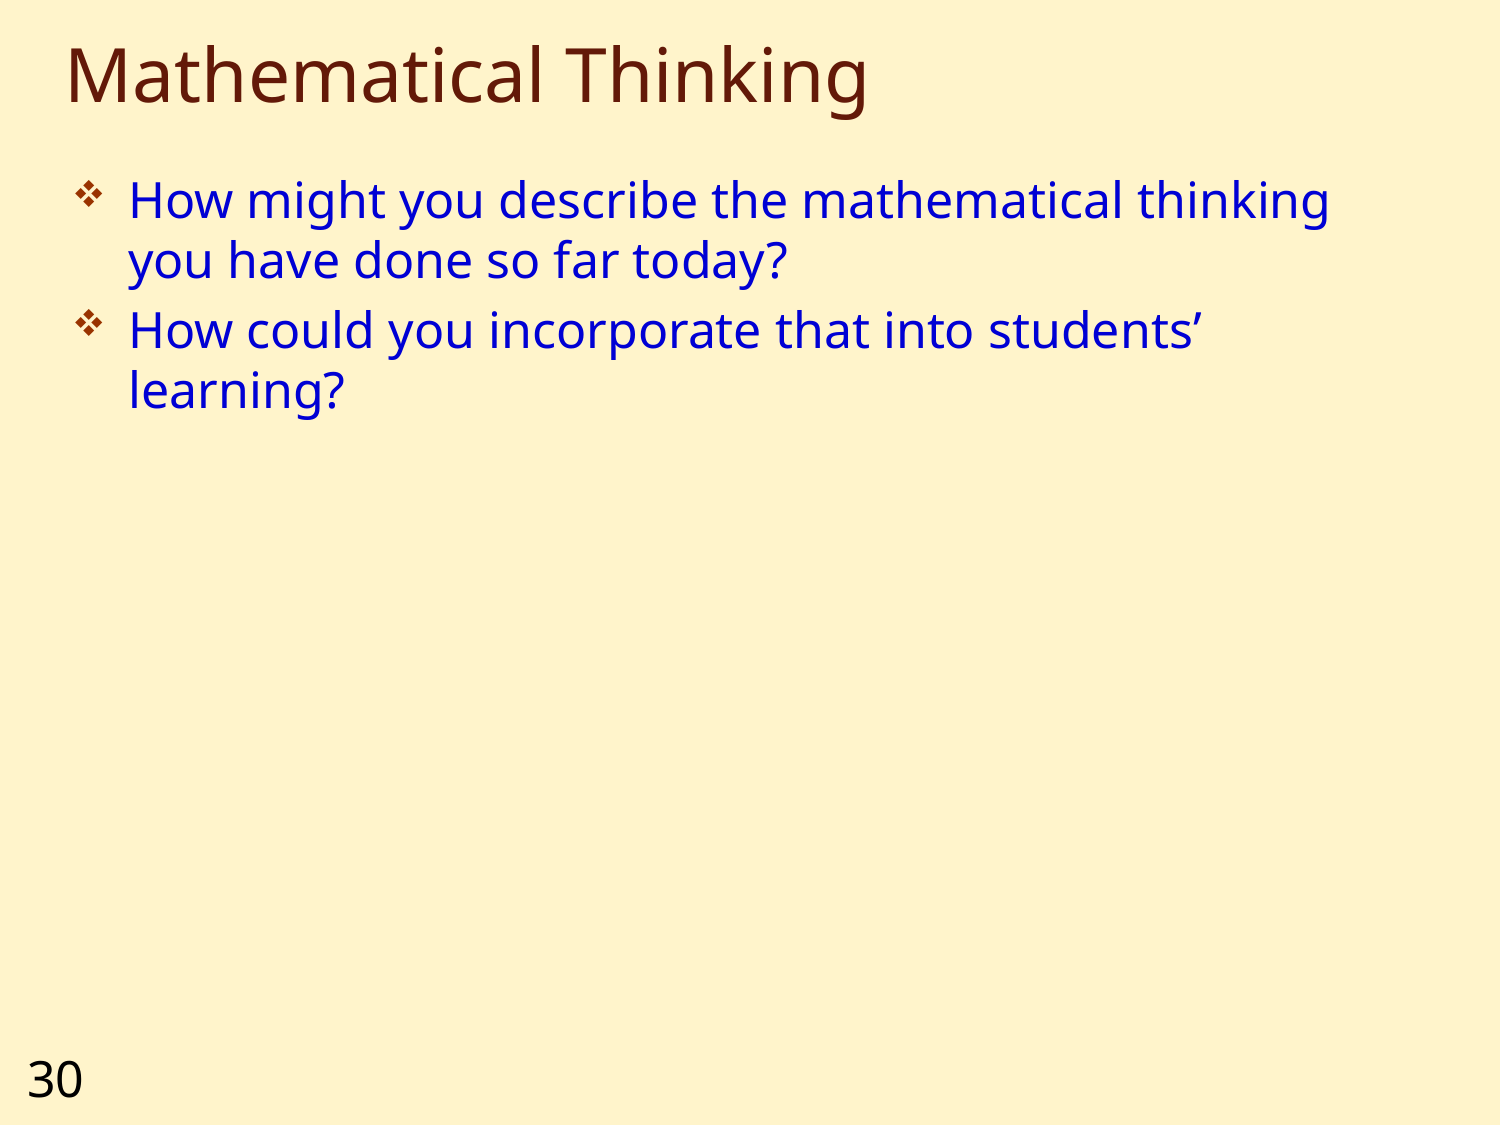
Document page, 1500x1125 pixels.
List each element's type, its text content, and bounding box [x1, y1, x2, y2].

title Mathematical Thinking [49, 24, 1326, 126]
list How might you describe the mathematical thinking you have done so far today? How could you incorporate that into students’ learning? [56, 160, 1448, 1036]
